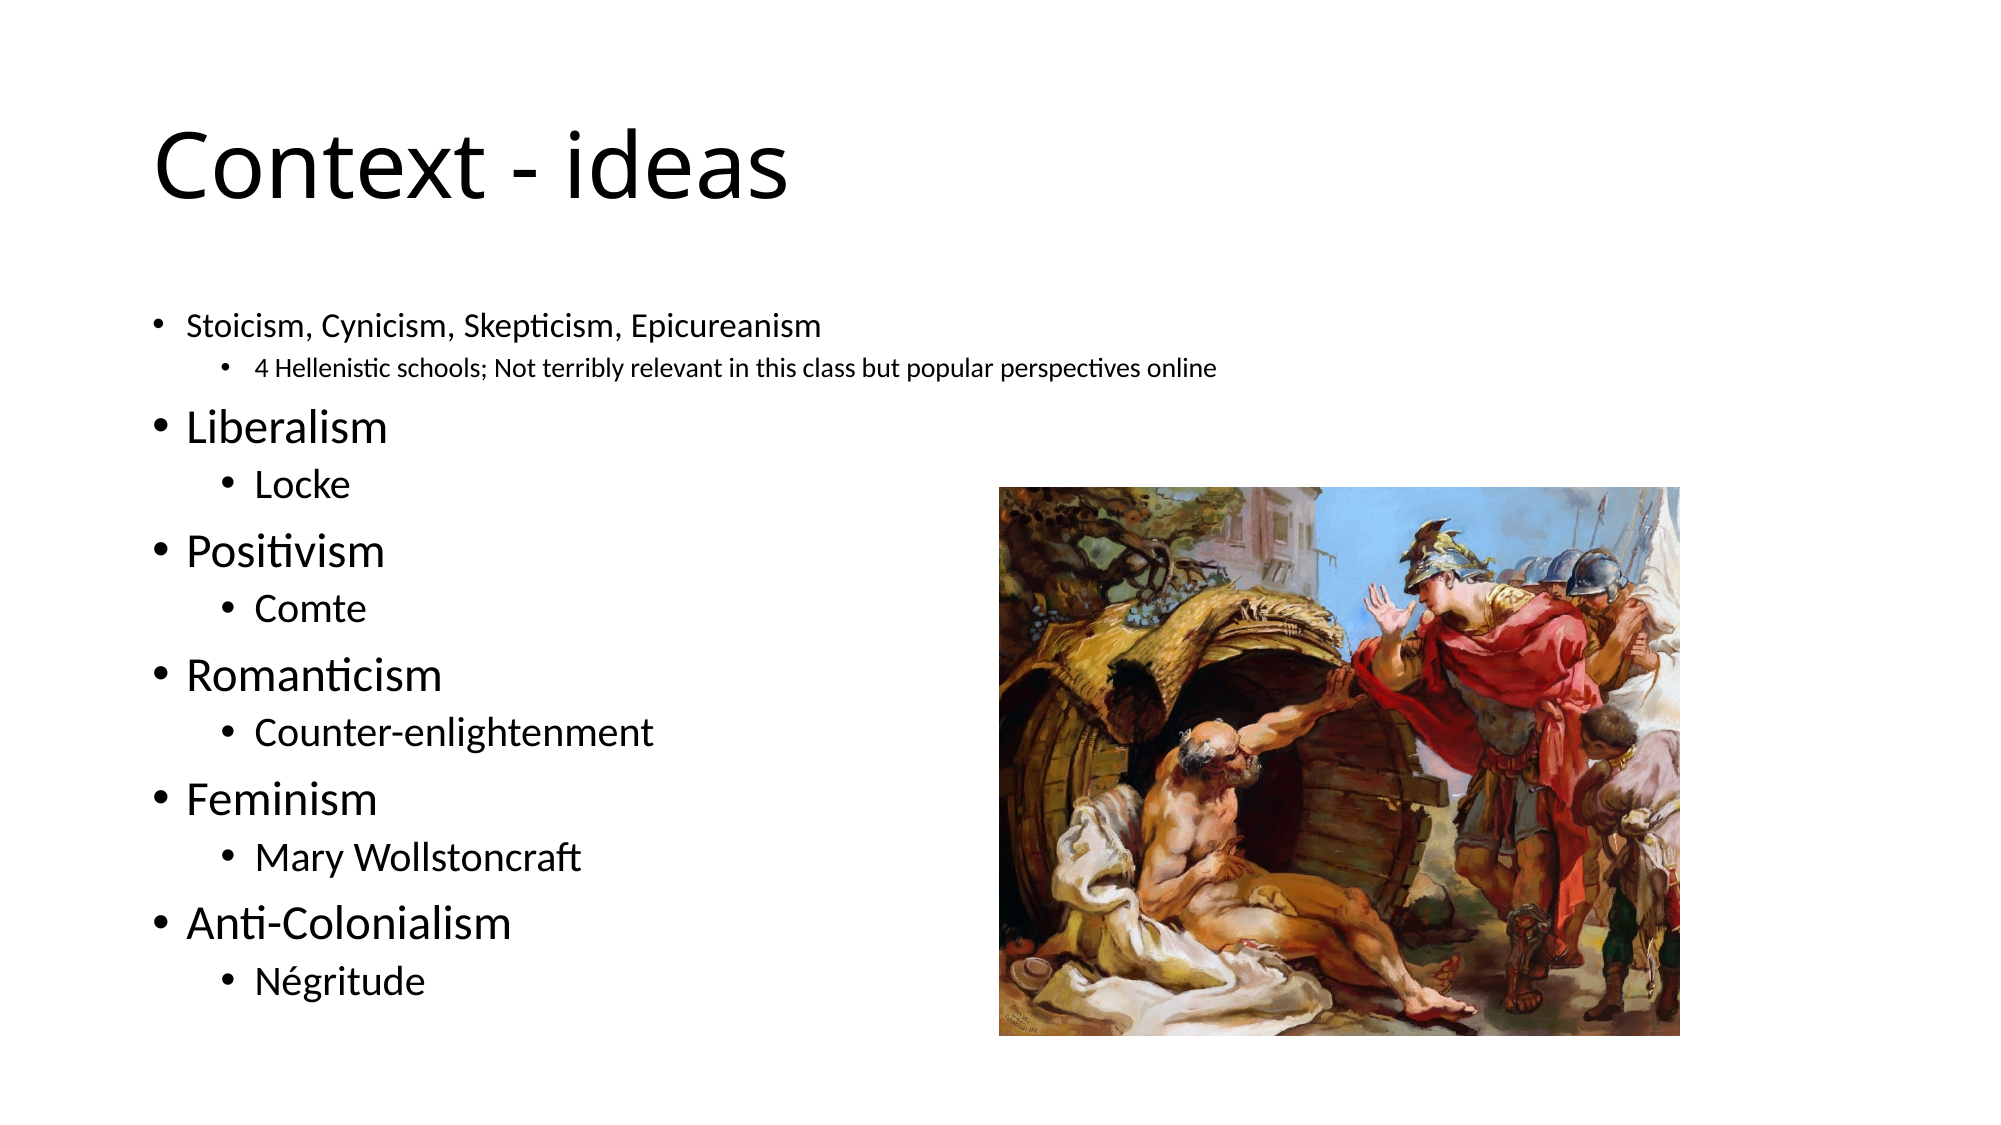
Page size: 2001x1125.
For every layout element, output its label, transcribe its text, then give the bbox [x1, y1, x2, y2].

title Context - ideas [137, 59, 1863, 278]
picture [999, 487, 1680, 1036]
list Stoicism, Cynicism, Skepticism, Epicureanism 4 Hellenistic schools; Not terribly relevant in this class but popular perspectives online Liberalism Locke Positivism Comte Romanticism Counter-enlightenment Feminism Mary Wollstoncraft Anti-Colonialism Négritude [137, 299, 1863, 1014]
